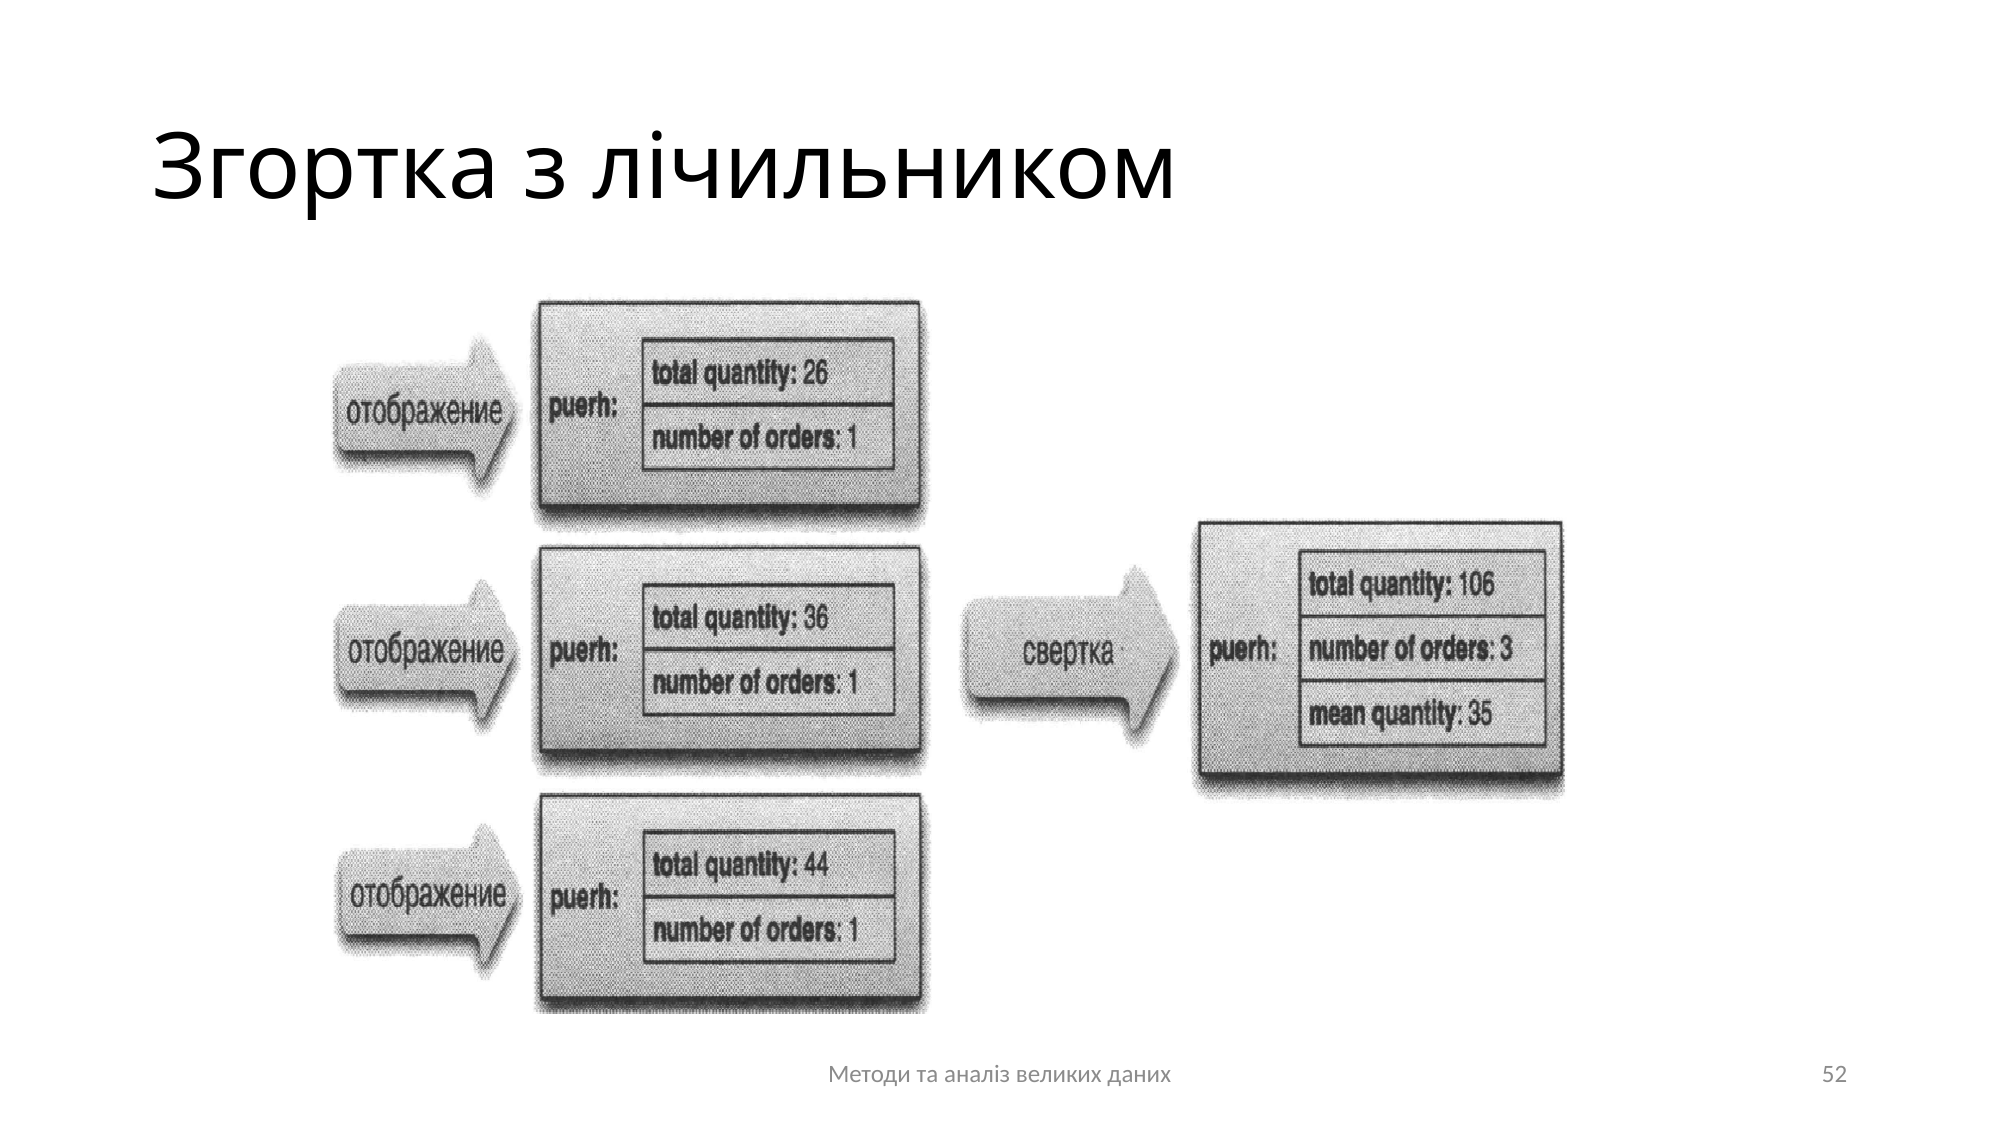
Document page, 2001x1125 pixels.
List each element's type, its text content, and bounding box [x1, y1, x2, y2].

slide_number 52 [1412, 1042, 1863, 1103]
picture [326, 279, 1574, 1014]
footer Методи та аналіз великих даних [662, 1042, 1338, 1103]
title Згортка з лічильником [137, 59, 1863, 278]
